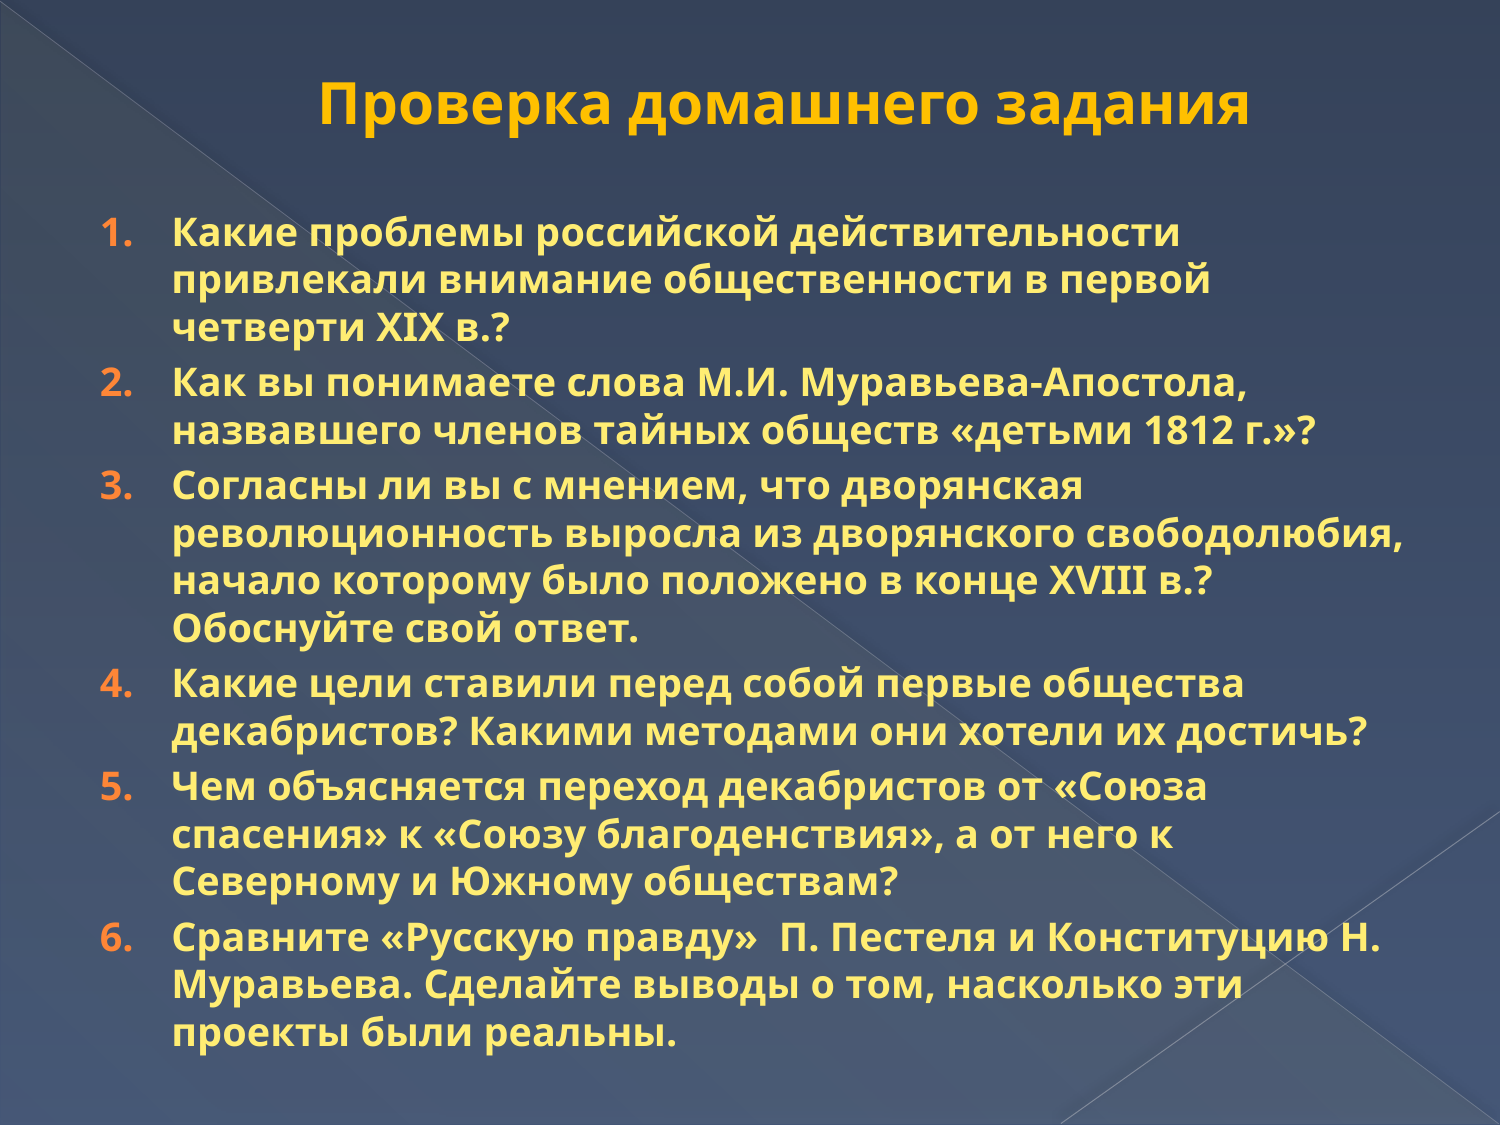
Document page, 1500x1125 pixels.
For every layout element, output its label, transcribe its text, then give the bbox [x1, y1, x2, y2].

title Проверка домашнего задания [70, 35, 1421, 167]
list Какие проблемы российской действительности привлекали внимание общественности в первой четверти XIX в.? Как вы понимаете слова М.И. Муравьева-Апостола, назвавшего членов тайных обществ «детьми 1812 г.»? Согласны ли вы с мнением, что дворянская революционность выросла из дворянского свободолюбия, начало которому было положено в конце XVIII в.? Обоснуйте свой ответ. Какие цели ставили перед собой первые общества декабристов? Какими методами они хотели их достичь? Чем объясняется переход декабристов от «Союза спасения» к «Союзу благоденствия», а от него к Северному и Южному обществам? Сравните «Русскую правду» П. Пестеля и Конституцию Н. Муравьева. Сделайте выводы о том, насколько эти проекты были реальны. [75, 199, 1425, 1067]
